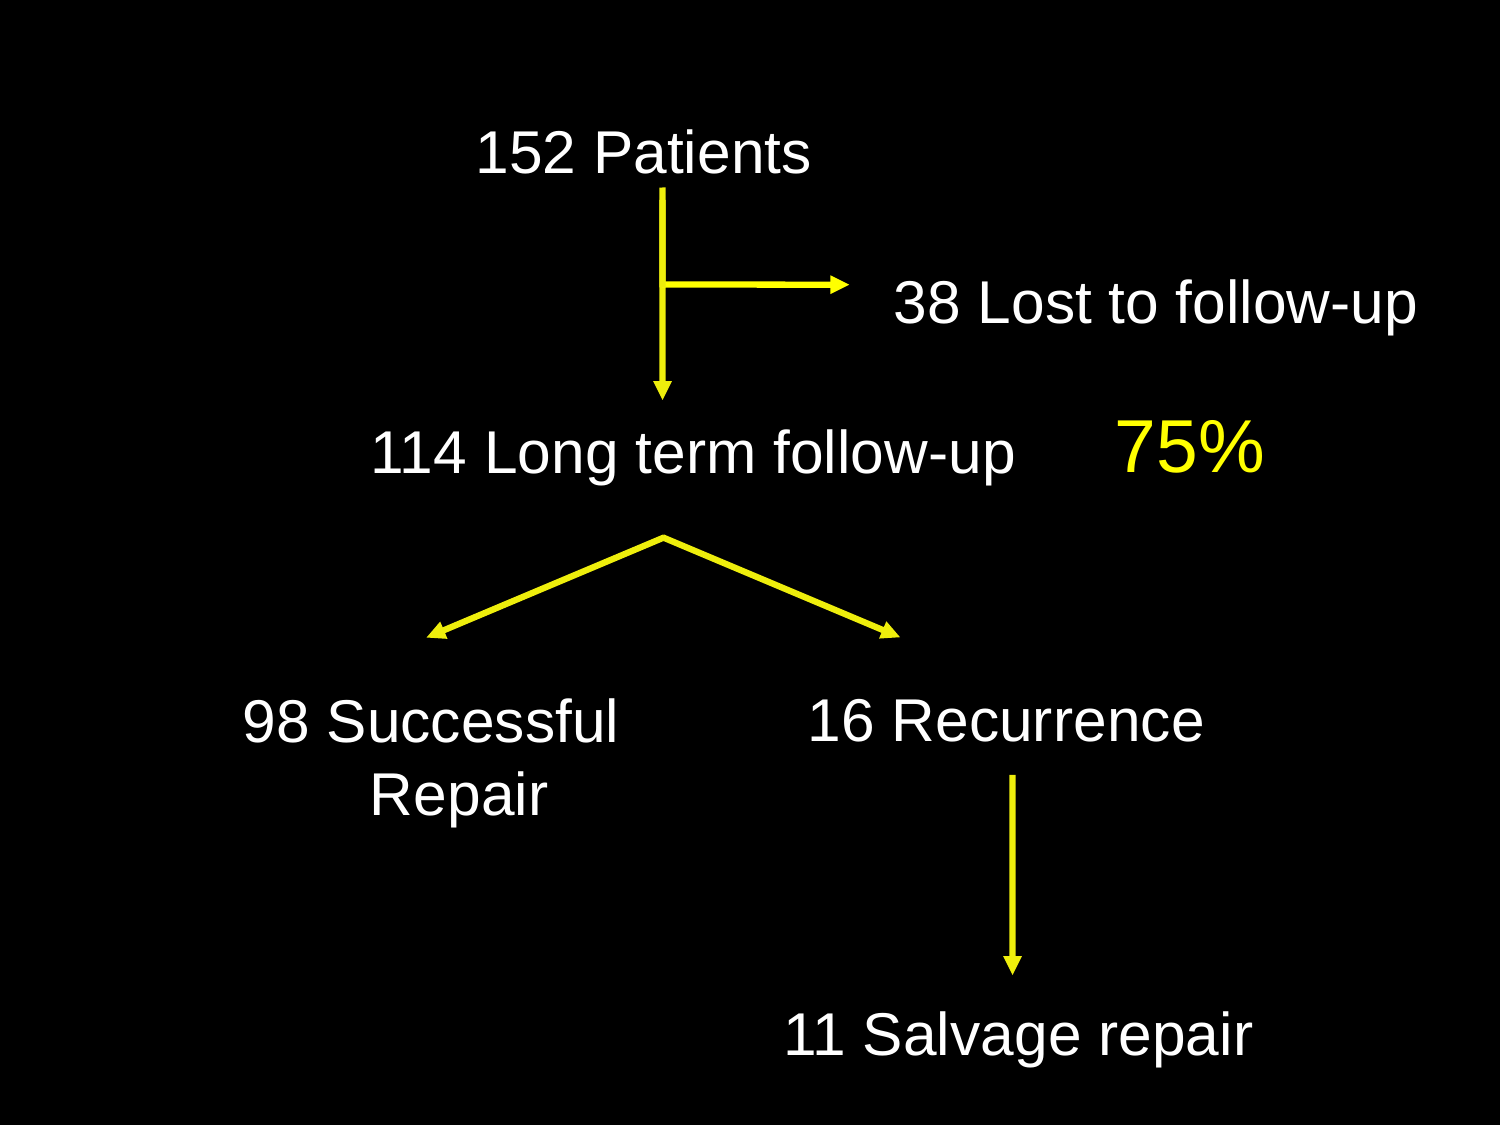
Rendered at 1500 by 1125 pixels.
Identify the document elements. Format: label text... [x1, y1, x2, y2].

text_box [662, 536, 1288, 813]
text_box 75% [1100, 390, 1363, 496]
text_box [699, 774, 1338, 1088]
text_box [299, 199, 1088, 501]
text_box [149, 537, 660, 788]
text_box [661, 187, 1463, 338]
text_box 152 Patients [387, 62, 900, 188]
